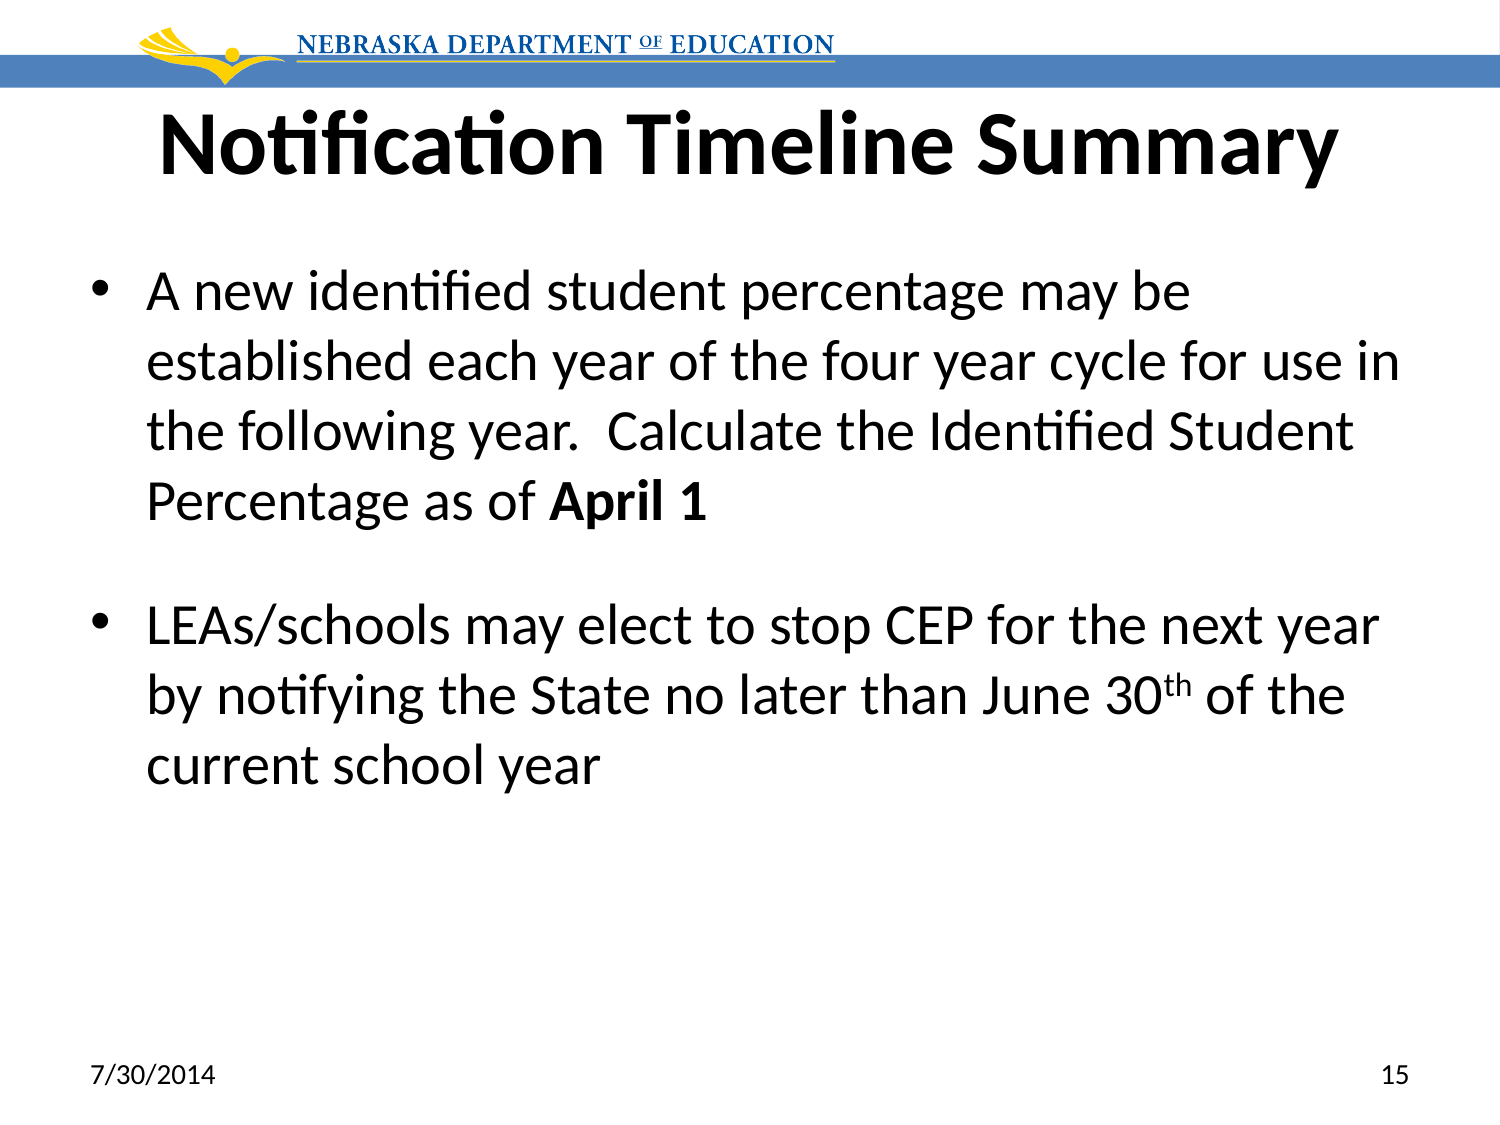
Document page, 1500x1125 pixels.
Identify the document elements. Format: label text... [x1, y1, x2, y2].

picture [137, 24, 863, 75]
slide_number 15 [1074, 1042, 1425, 1103]
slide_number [75, 1042, 425, 1103]
title Notification Timeline Summary [75, 75, 1425, 188]
list A new identified student percentage may be established each year of the four year cycle for use in the following year. Calculate the Identified Student Percentage as of April 1 LEAs/schools may elect to stop CEP for the next year by notifying the State no later than June 30th of the current school year [75, 245, 1425, 988]
